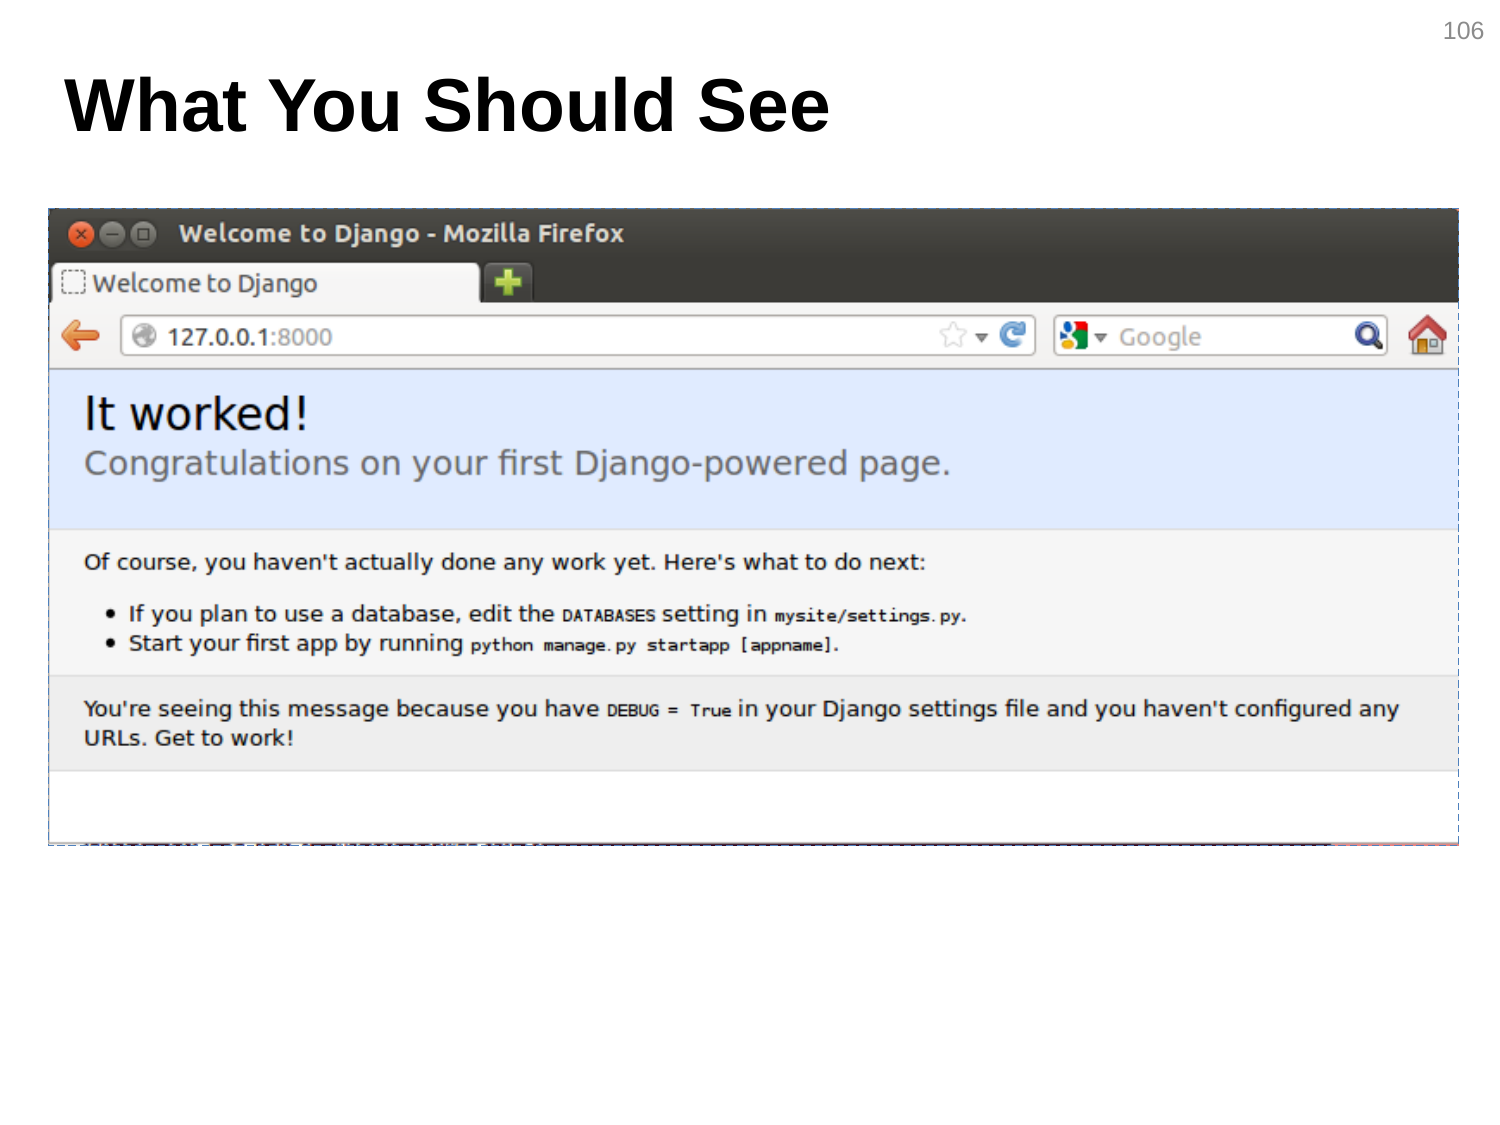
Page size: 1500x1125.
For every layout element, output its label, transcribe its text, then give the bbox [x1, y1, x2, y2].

title What You Should See [49, 7, 1400, 195]
slide_number 106 [1149, 0, 1500, 60]
picture [48, 207, 1459, 847]
